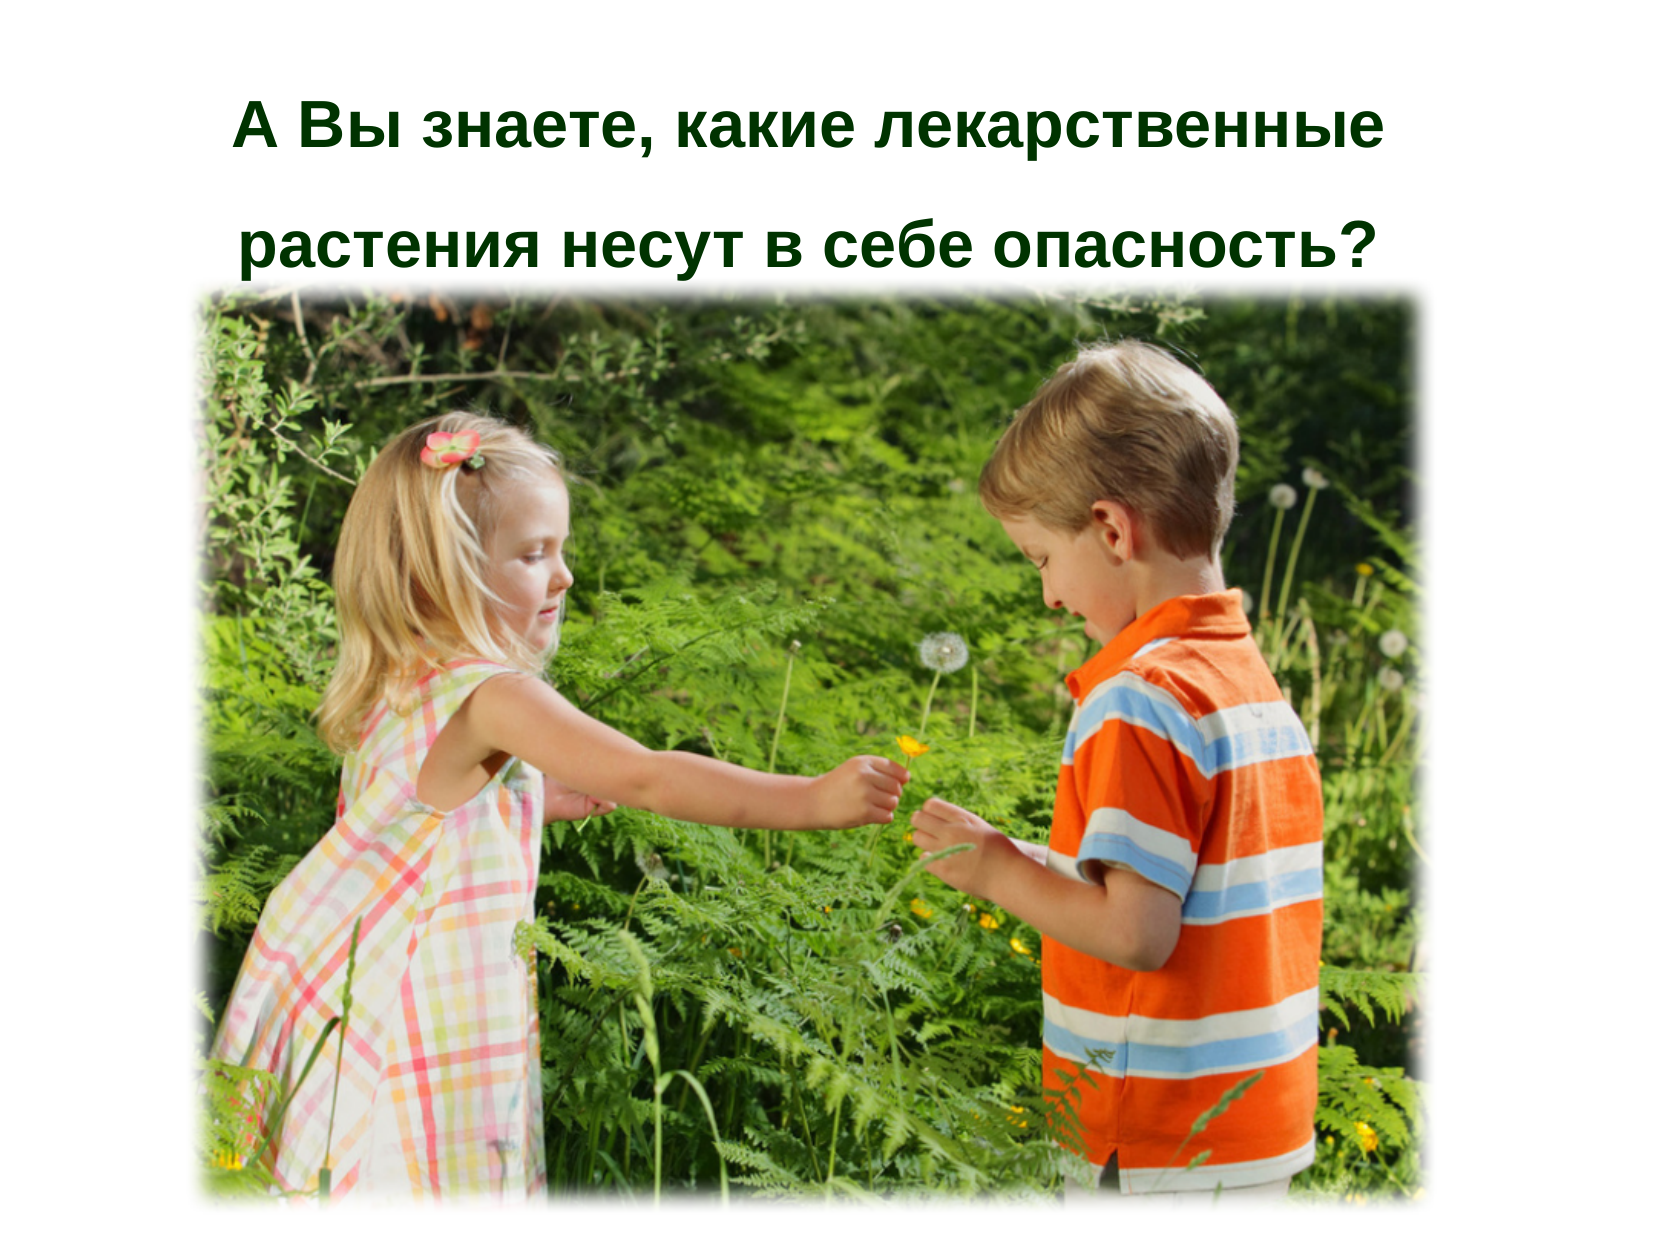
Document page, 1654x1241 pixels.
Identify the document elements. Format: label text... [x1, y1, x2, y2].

text_box А Вы знаете, какие лекарственные растения несут в себе опасность? [94, 41, 1524, 278]
picture [186, 277, 1438, 1216]
